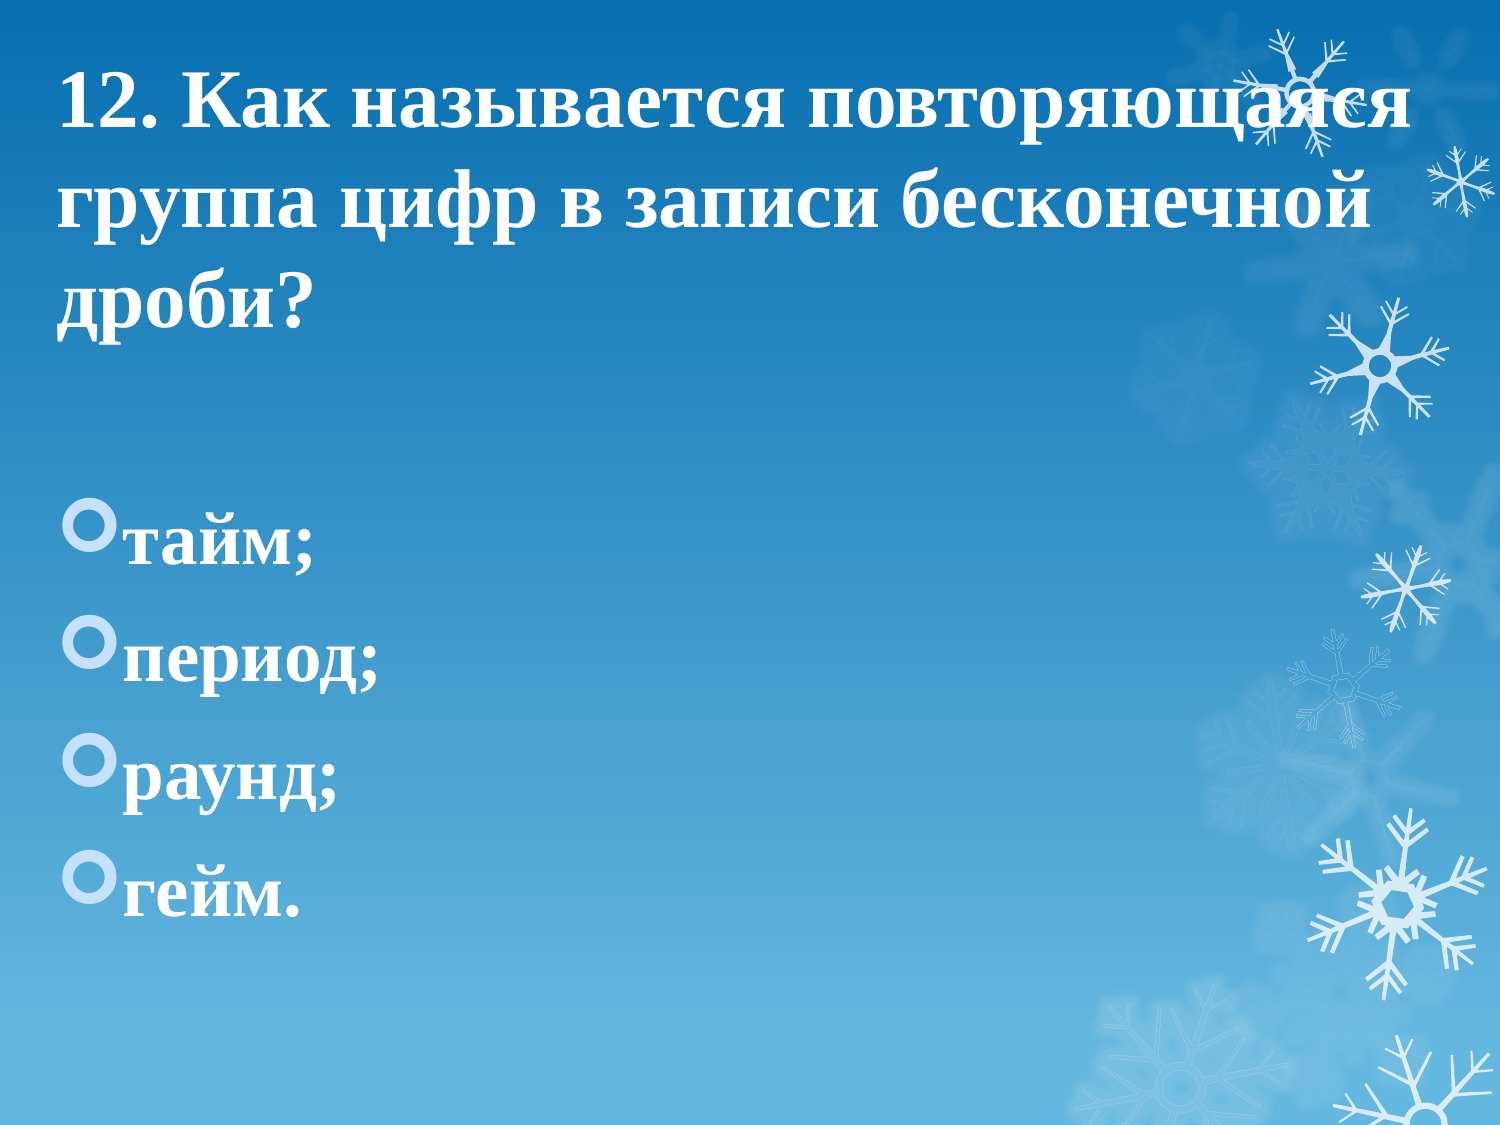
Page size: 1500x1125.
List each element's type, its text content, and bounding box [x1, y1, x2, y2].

title 12. Как называется повторяющаяся группа цифр в записи бесконечной дроби? [41, 37, 1446, 350]
list тайм; период; раунд; гейм. [41, 420, 1451, 1001]
